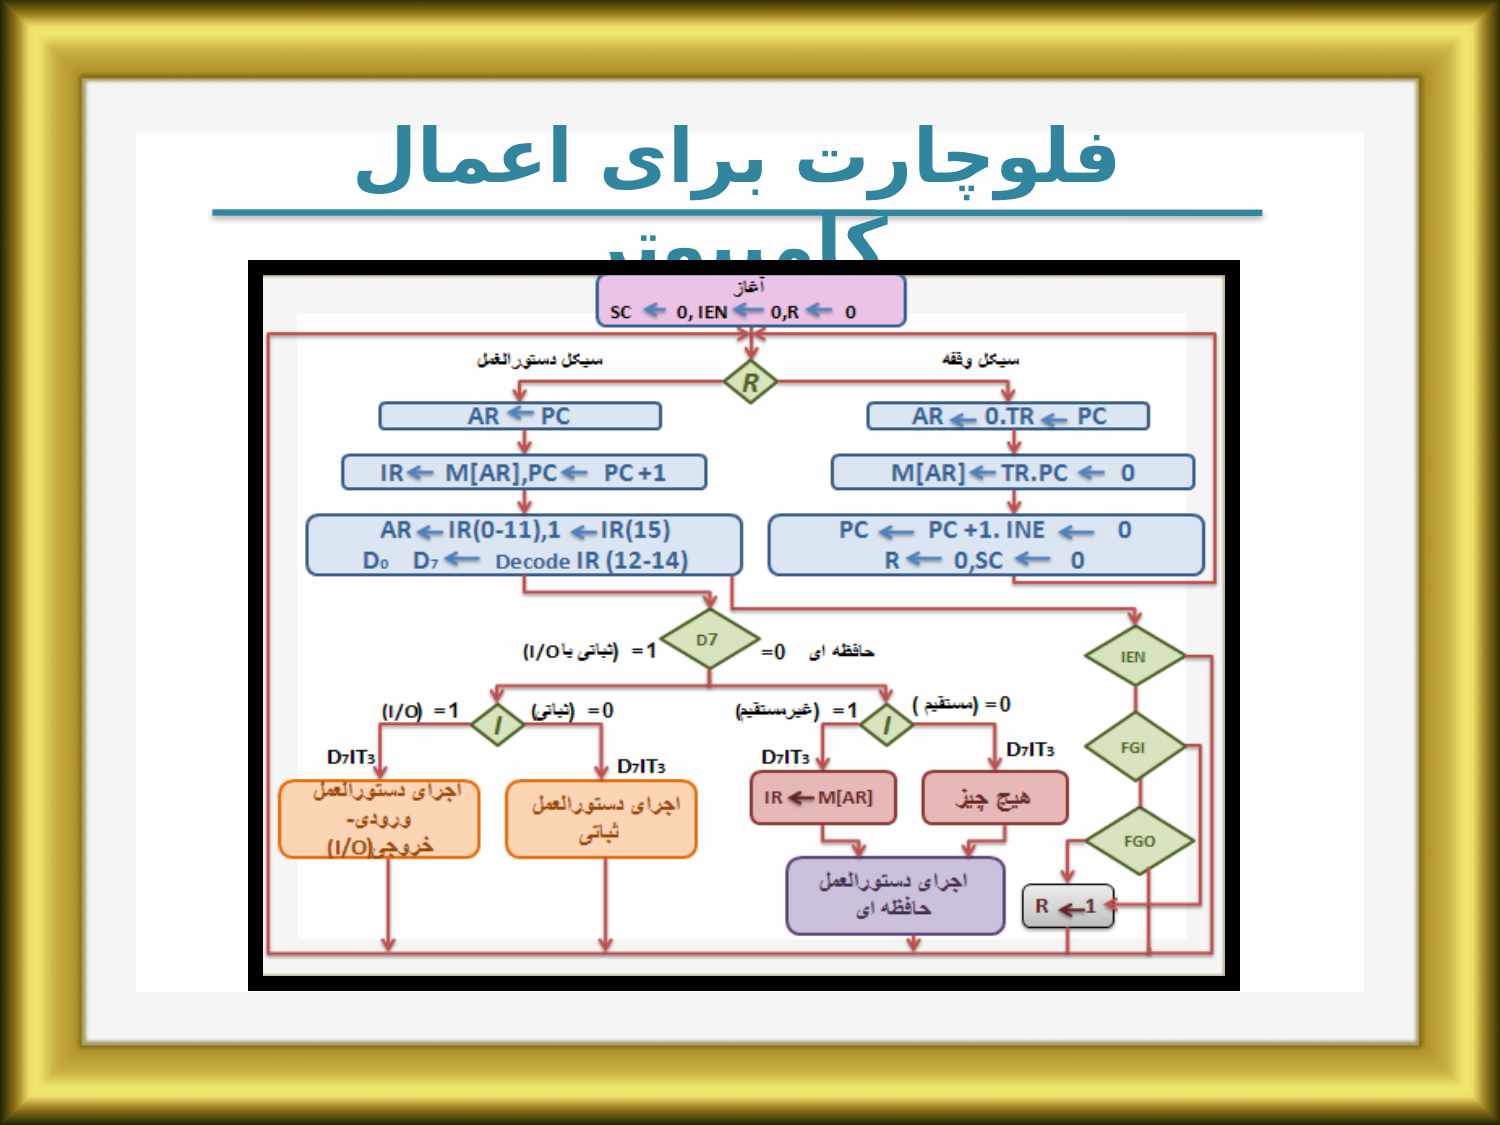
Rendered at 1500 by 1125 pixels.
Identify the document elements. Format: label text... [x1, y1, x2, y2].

picture [0, 0, 1500, 1125]
text_box فلوچارت برای اعمال کامپیوتر [237, 222, 1238, 295]
text_box فلوچارت برای اعمال کامپیوتر [237, 99, 1238, 210]
